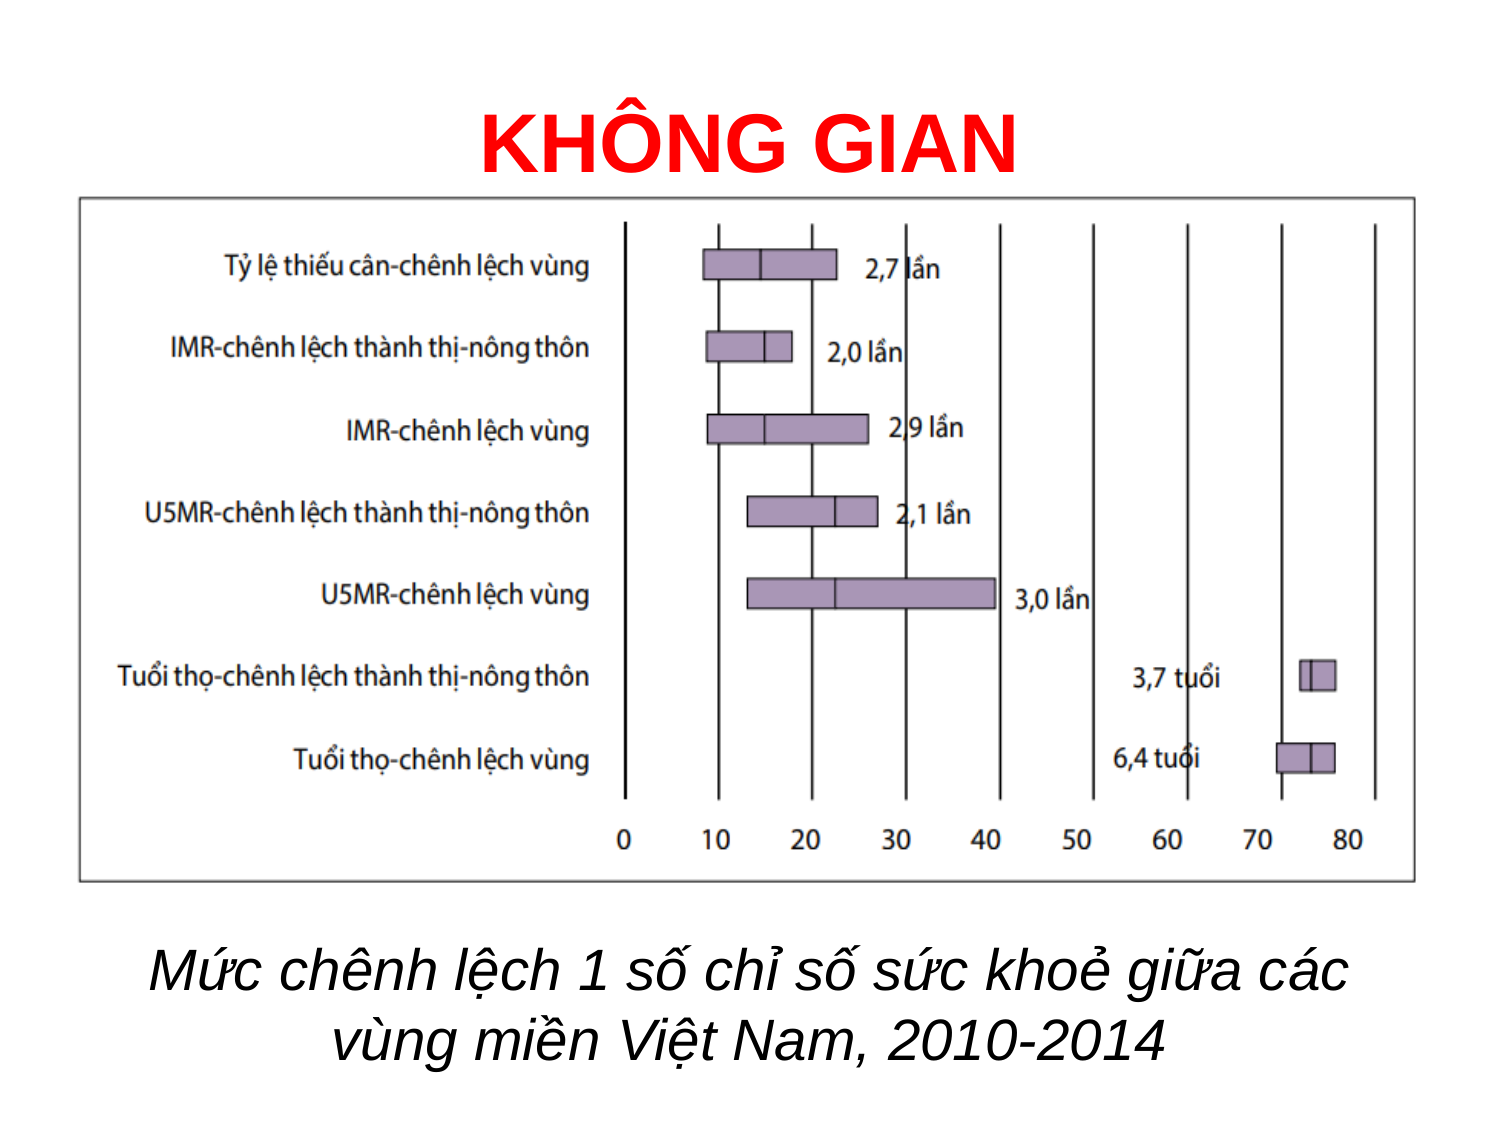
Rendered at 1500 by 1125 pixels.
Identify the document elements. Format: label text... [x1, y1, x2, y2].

title KHÔNG GIAN [75, 45, 1425, 186]
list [74, 187, 1426, 899]
text_box Mức chênh lệch 1 số chỉ số sức khoẻ giữa các vùng miền Việt Nam, 2010-2014 [74, 924, 1425, 1080]
